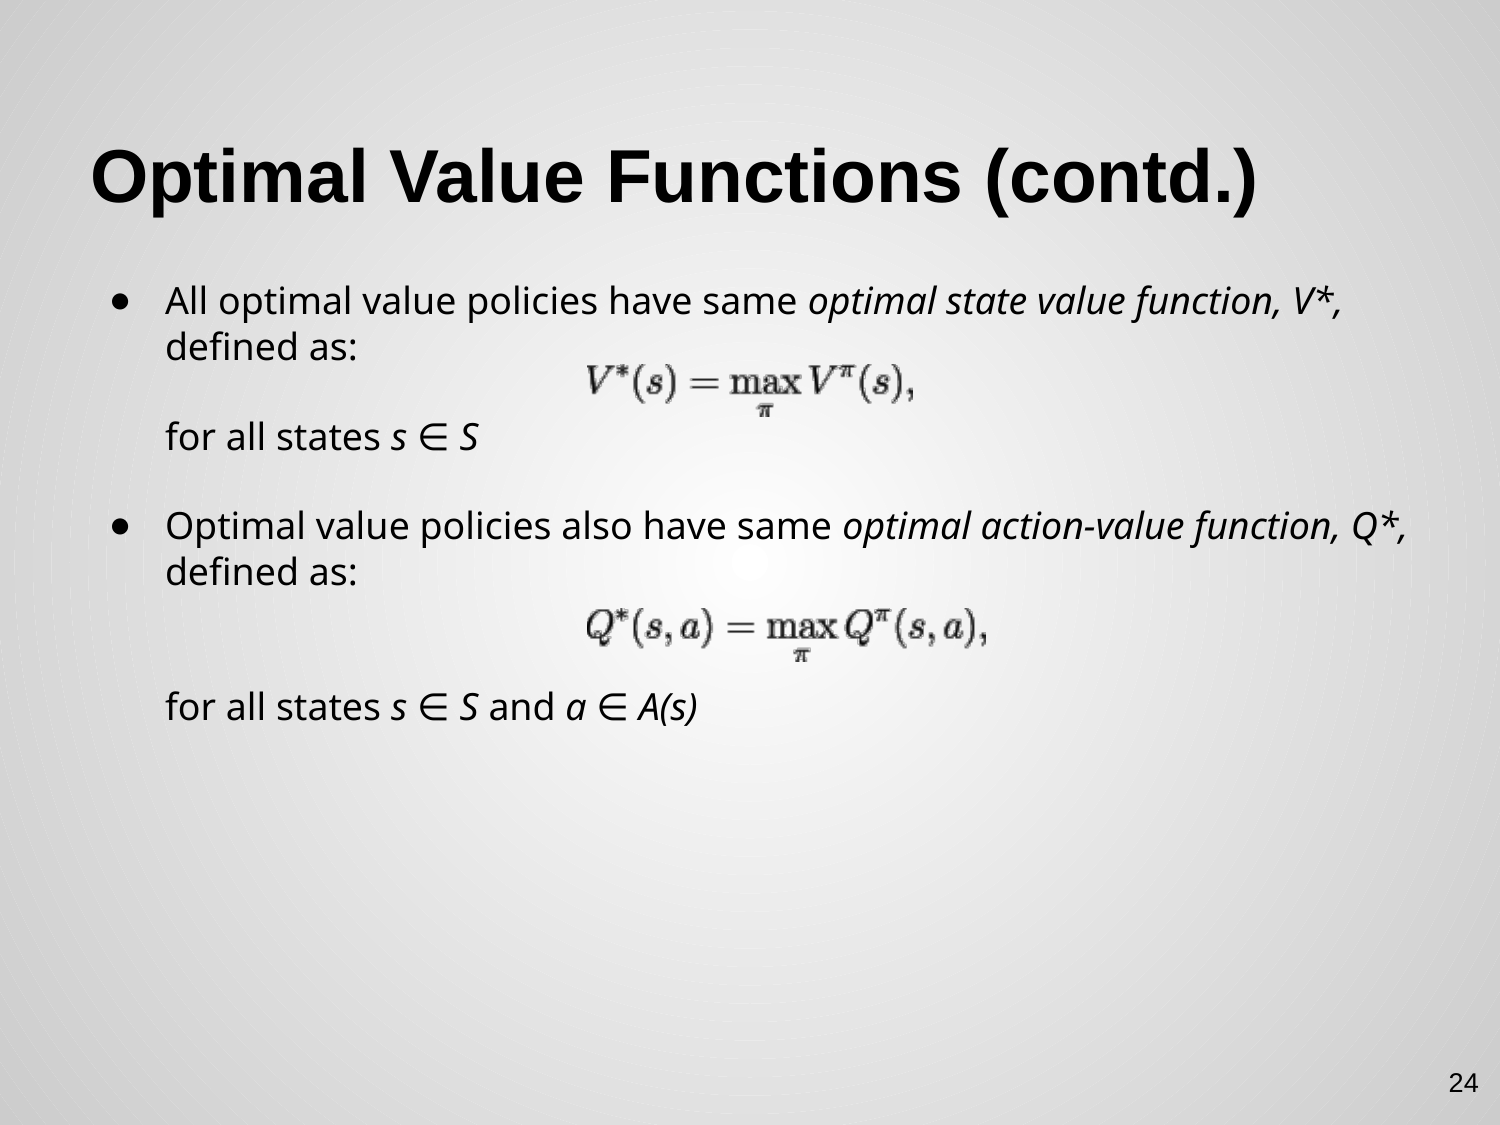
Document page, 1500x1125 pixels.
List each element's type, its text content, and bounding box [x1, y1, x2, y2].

list All optimal value policies have same optimal state value function, V*, defined as: for all states s ∈ S Optimal value policies also have same optimal action-value function, Q*, defined as: for all states s ∈ S and a ∈ A(s) [75, 262, 1425, 1078]
slide_number 24 [1403, 1038, 1494, 1125]
picture [587, 364, 913, 418]
title Optimal Value Functions (contd.) [75, 45, 1425, 233]
picture [587, 608, 986, 662]
